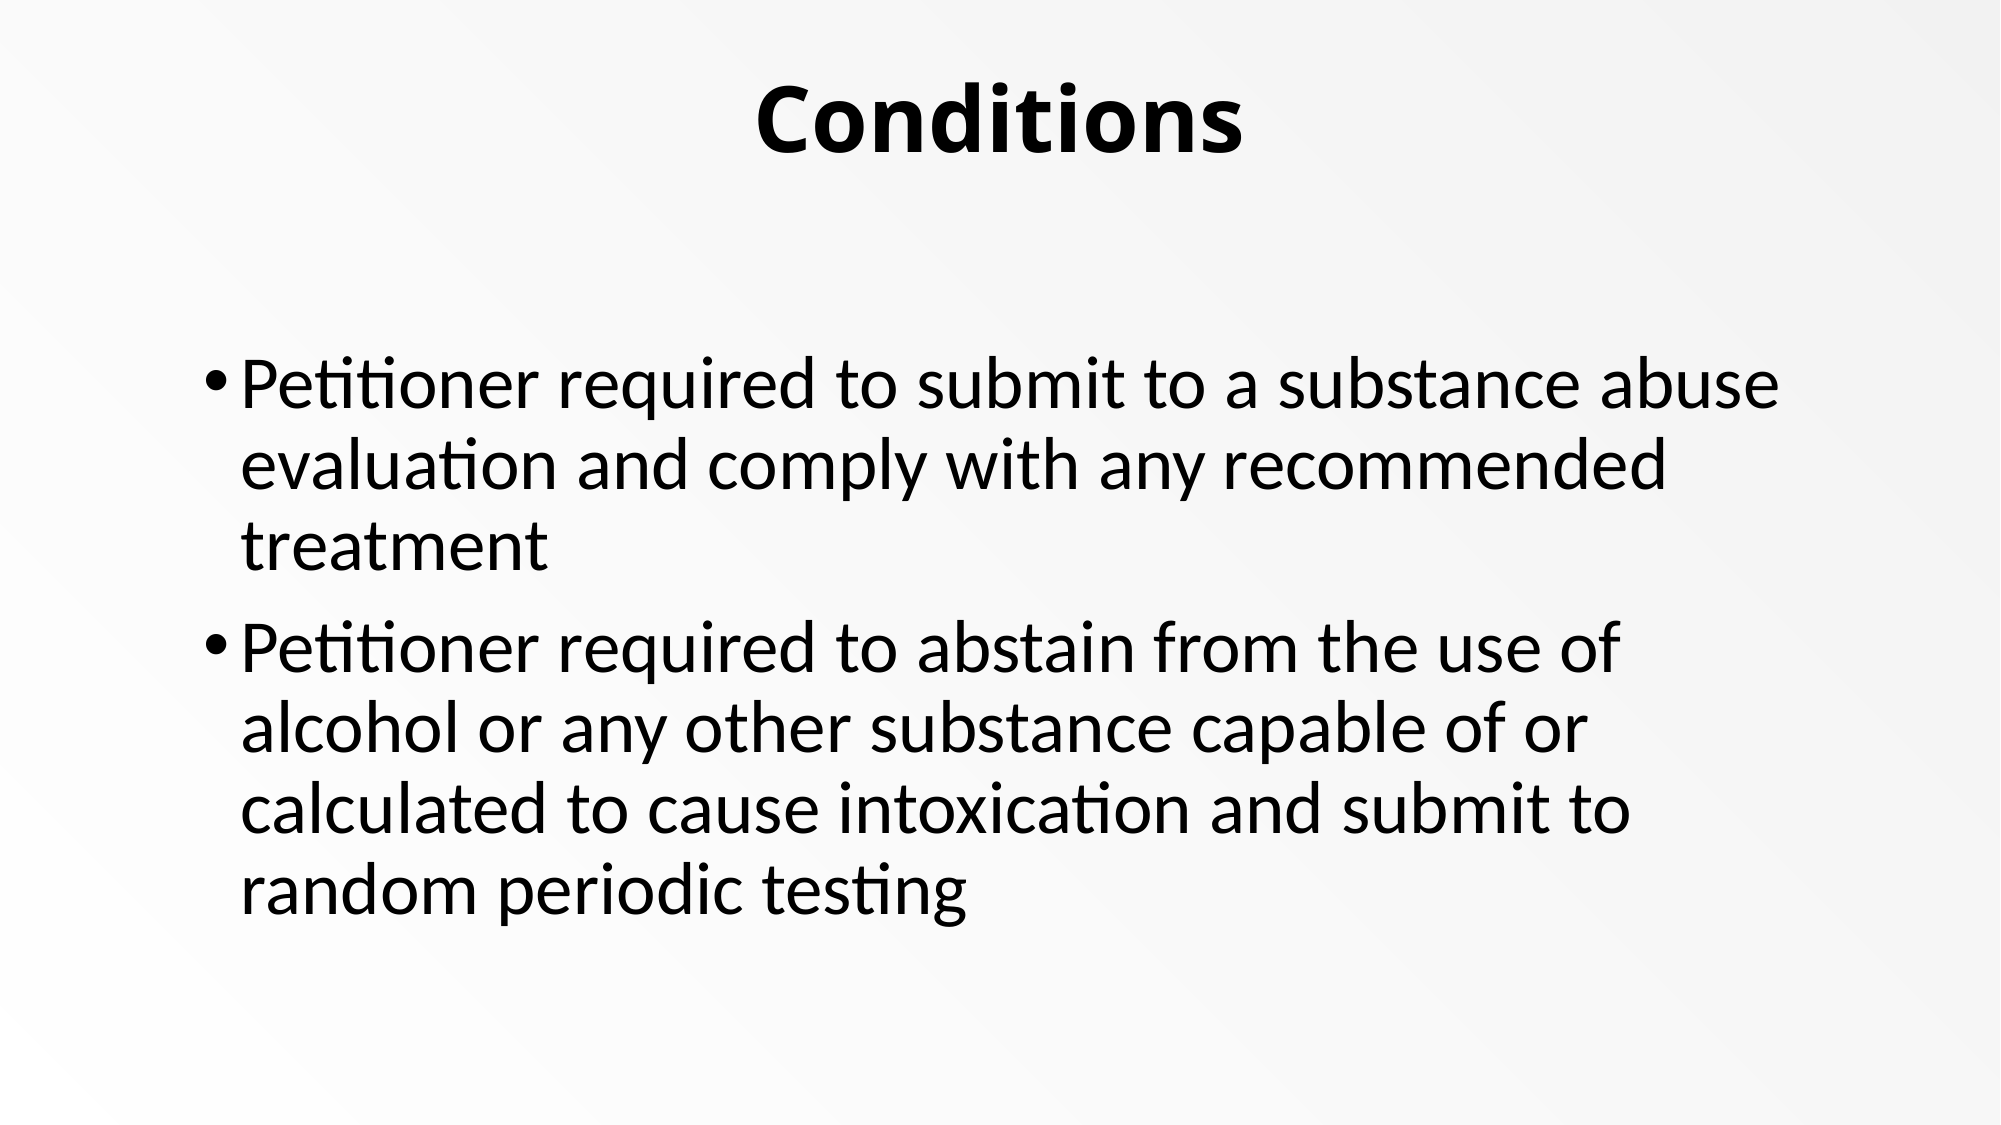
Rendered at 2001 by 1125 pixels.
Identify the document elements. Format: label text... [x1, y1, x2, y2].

list Petitioner required to submit to a substance abuse evaluation and comply with any recommended treatment Petitioner required to abstain from the use of alcohol or any other substance capable of or calculated to cause intoxication and submit to random periodic testing [188, 336, 1862, 993]
text_box Conditions [362, 66, 1636, 267]
